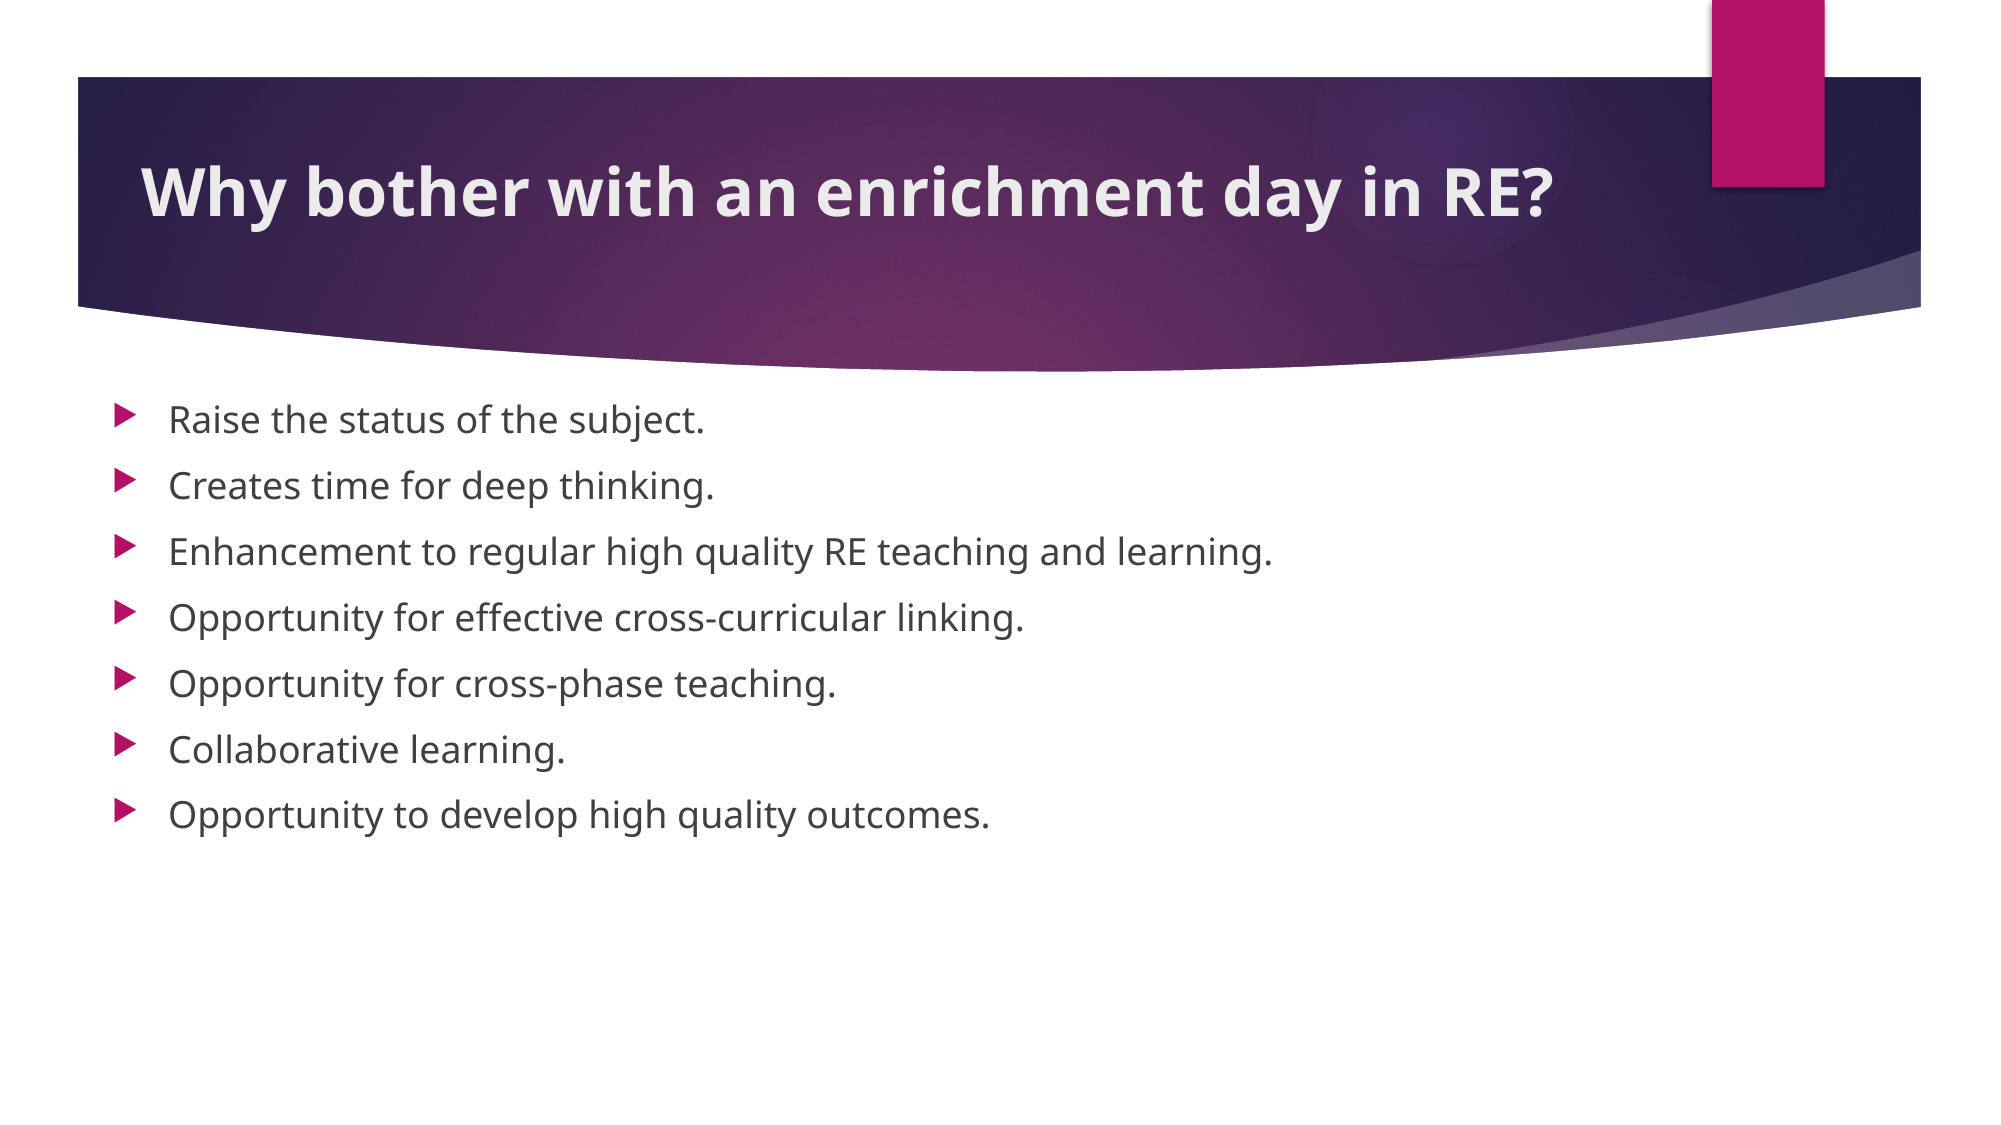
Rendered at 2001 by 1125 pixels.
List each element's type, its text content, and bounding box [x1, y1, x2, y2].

title Why bother with an enrichment day in RE? [126, 193, 1627, 276]
list Raise the status of the subject. Creates time for deep thinking. Enhancement to regular high quality RE teaching and learning. Opportunity for effective cross-curricular linking. Opportunity for cross-phase teaching. Collaborative learning. Opportunity to develop high quality outcomes. [96, 388, 1887, 988]
